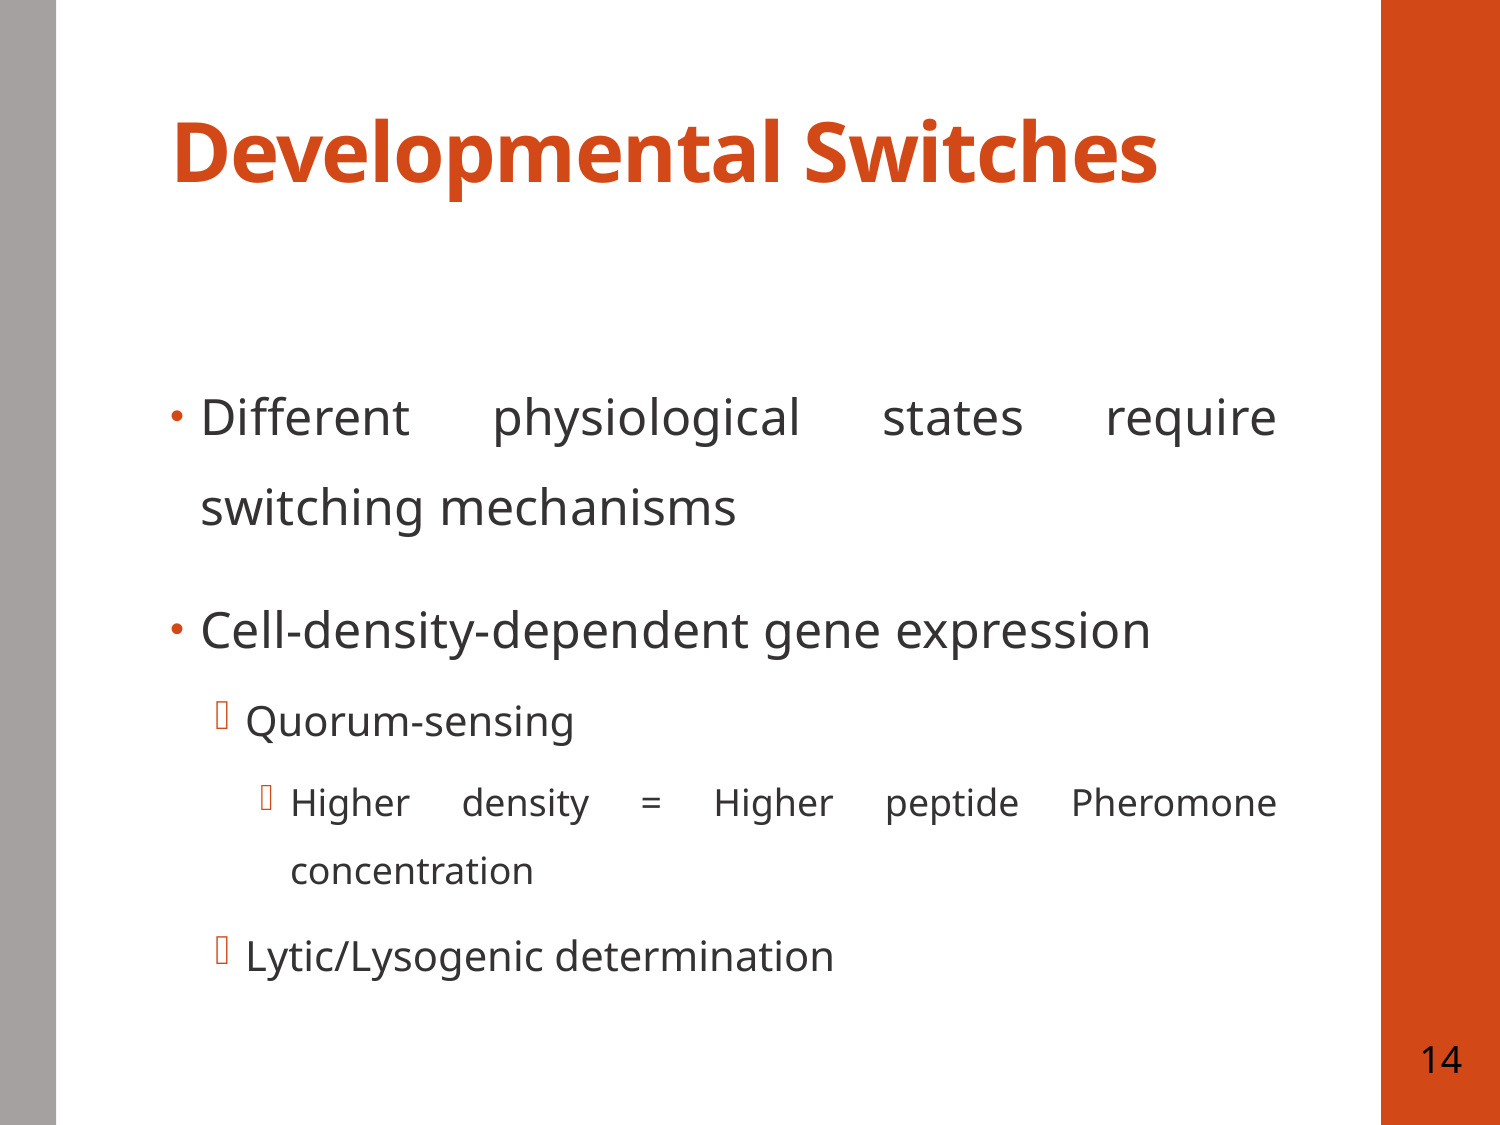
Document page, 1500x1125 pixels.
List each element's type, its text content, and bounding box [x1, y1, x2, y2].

list Different physiological states require switching mechanisms Cell-density-dependent gene expression Quorum-sensing Higher density = Higher peptide Pheromone concentration Lytic/Lysogenic determination [155, 347, 1294, 1110]
title Developmental Switches [155, 59, 1294, 208]
slide_number 14 [1384, 1012, 1498, 1110]
